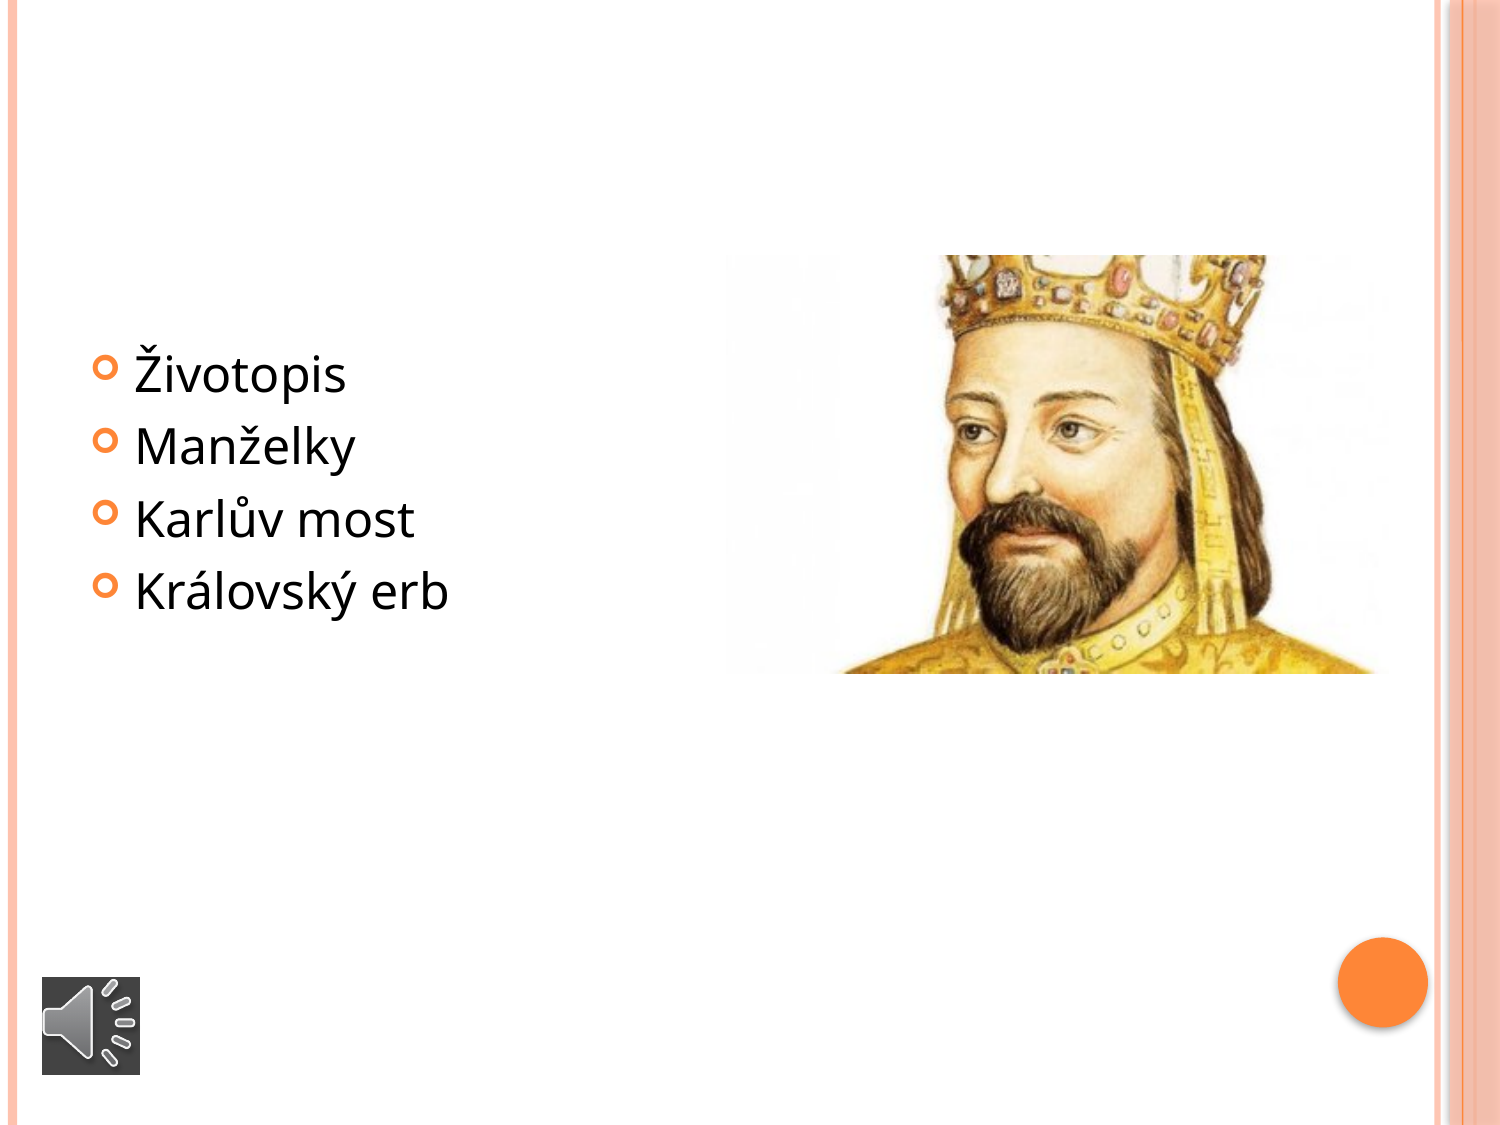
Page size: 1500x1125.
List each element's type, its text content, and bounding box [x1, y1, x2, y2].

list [725, 254, 1390, 674]
list Životopis Manželky Karlův most Královský erb [75, 262, 675, 1013]
picture [40, 975, 142, 1077]
